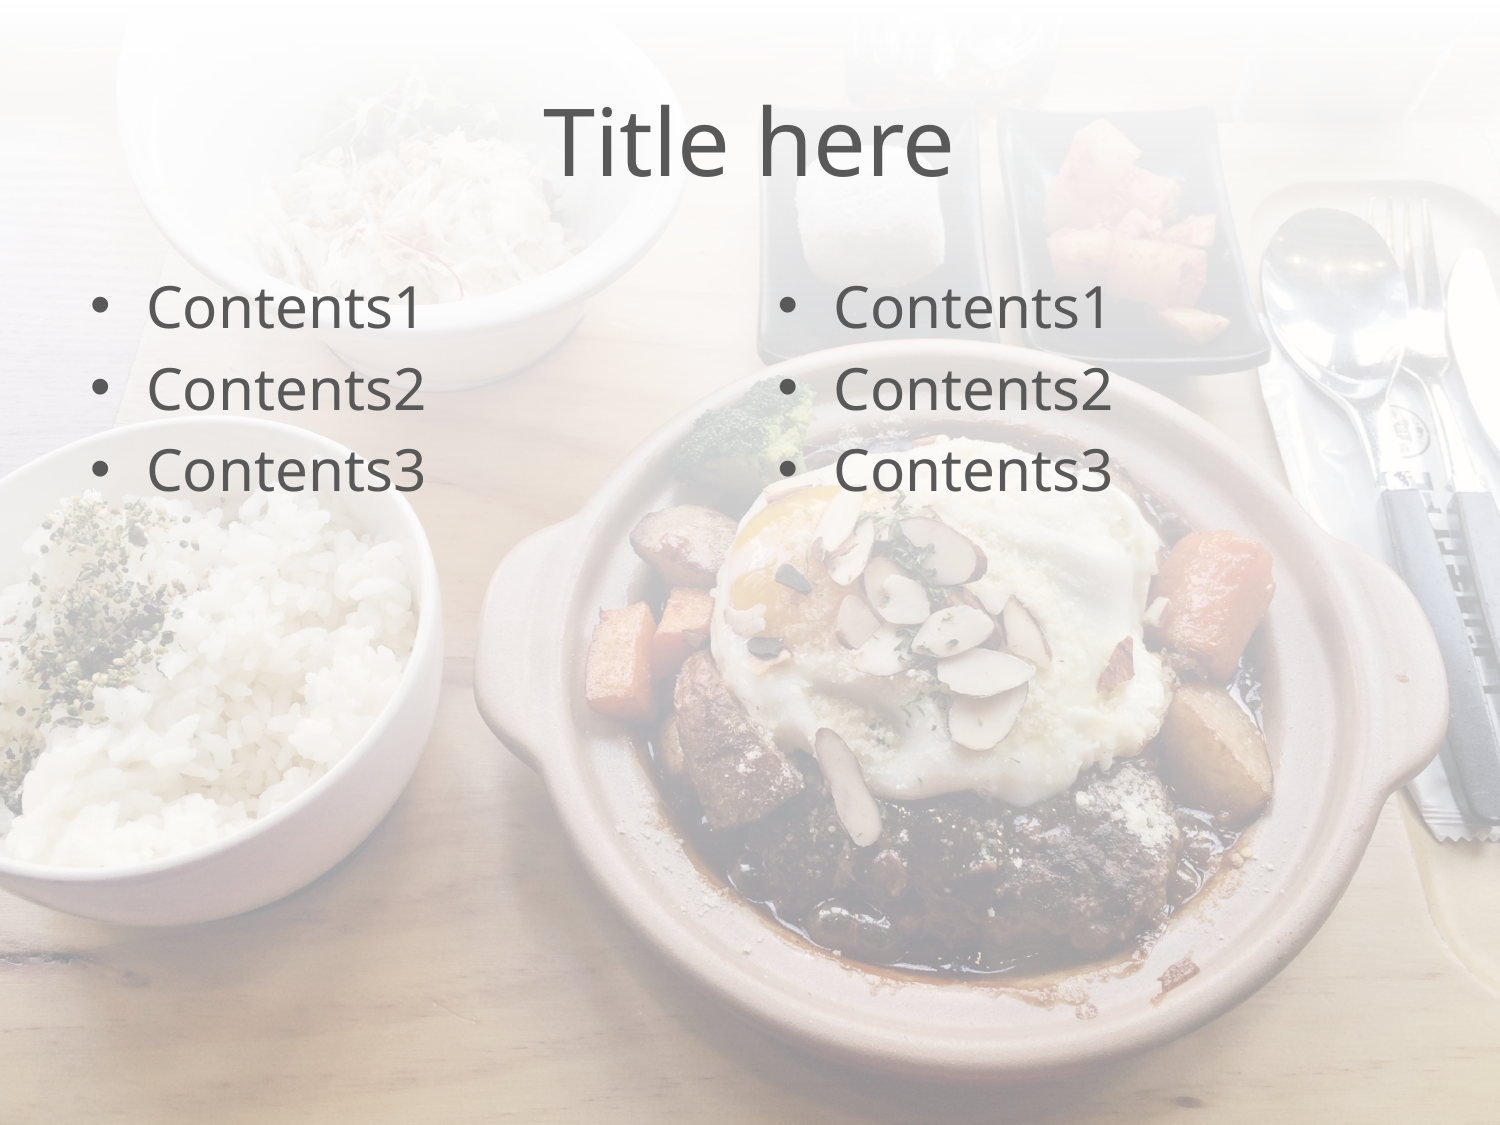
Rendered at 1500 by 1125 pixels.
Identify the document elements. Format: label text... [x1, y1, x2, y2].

text_box [0, 0, 1500, 1125]
title Title here [75, 45, 1425, 233]
list Contents1 Contents2 Contents3 [762, 262, 1425, 1005]
list Contents1 Contents2 Contents3 [75, 262, 738, 1005]
